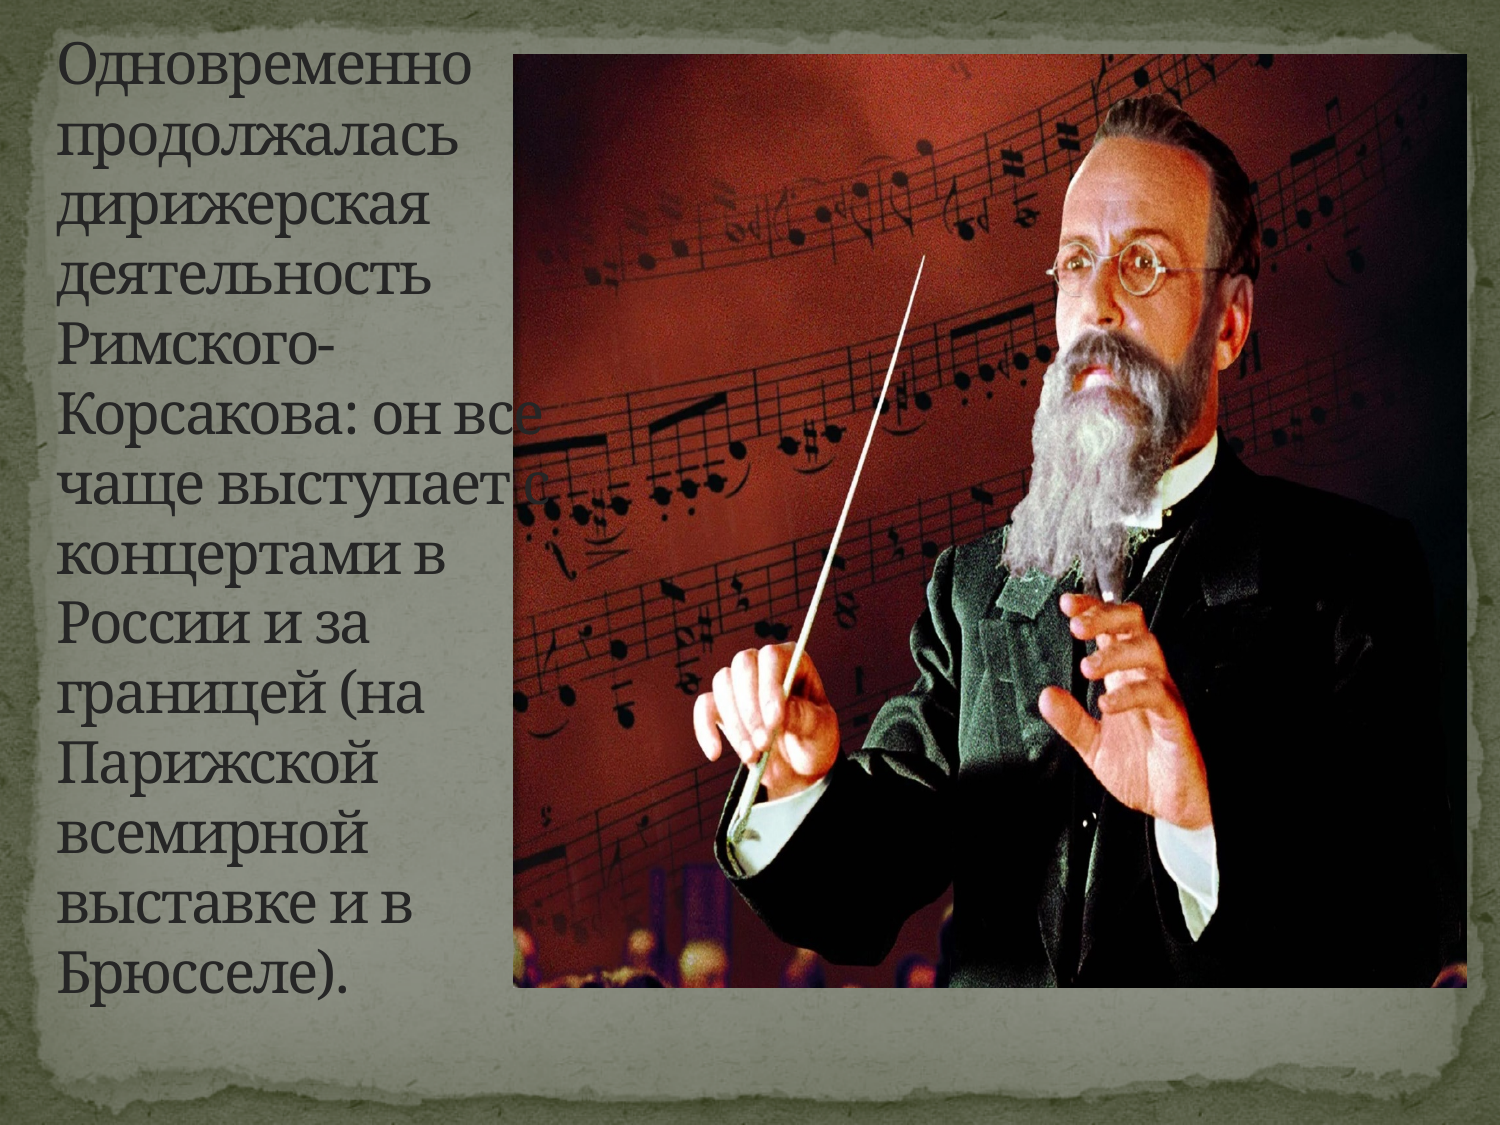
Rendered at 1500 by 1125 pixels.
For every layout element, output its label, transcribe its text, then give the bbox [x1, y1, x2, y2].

title Одновременно продолжалась дирижерская деятельность Римского-Корсакова: он все чаще выступает с концертами в России и за границей (на Парижской всемирной выставке и в Брюсселе). [41, 0, 573, 1083]
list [515, 56, 1464, 986]
